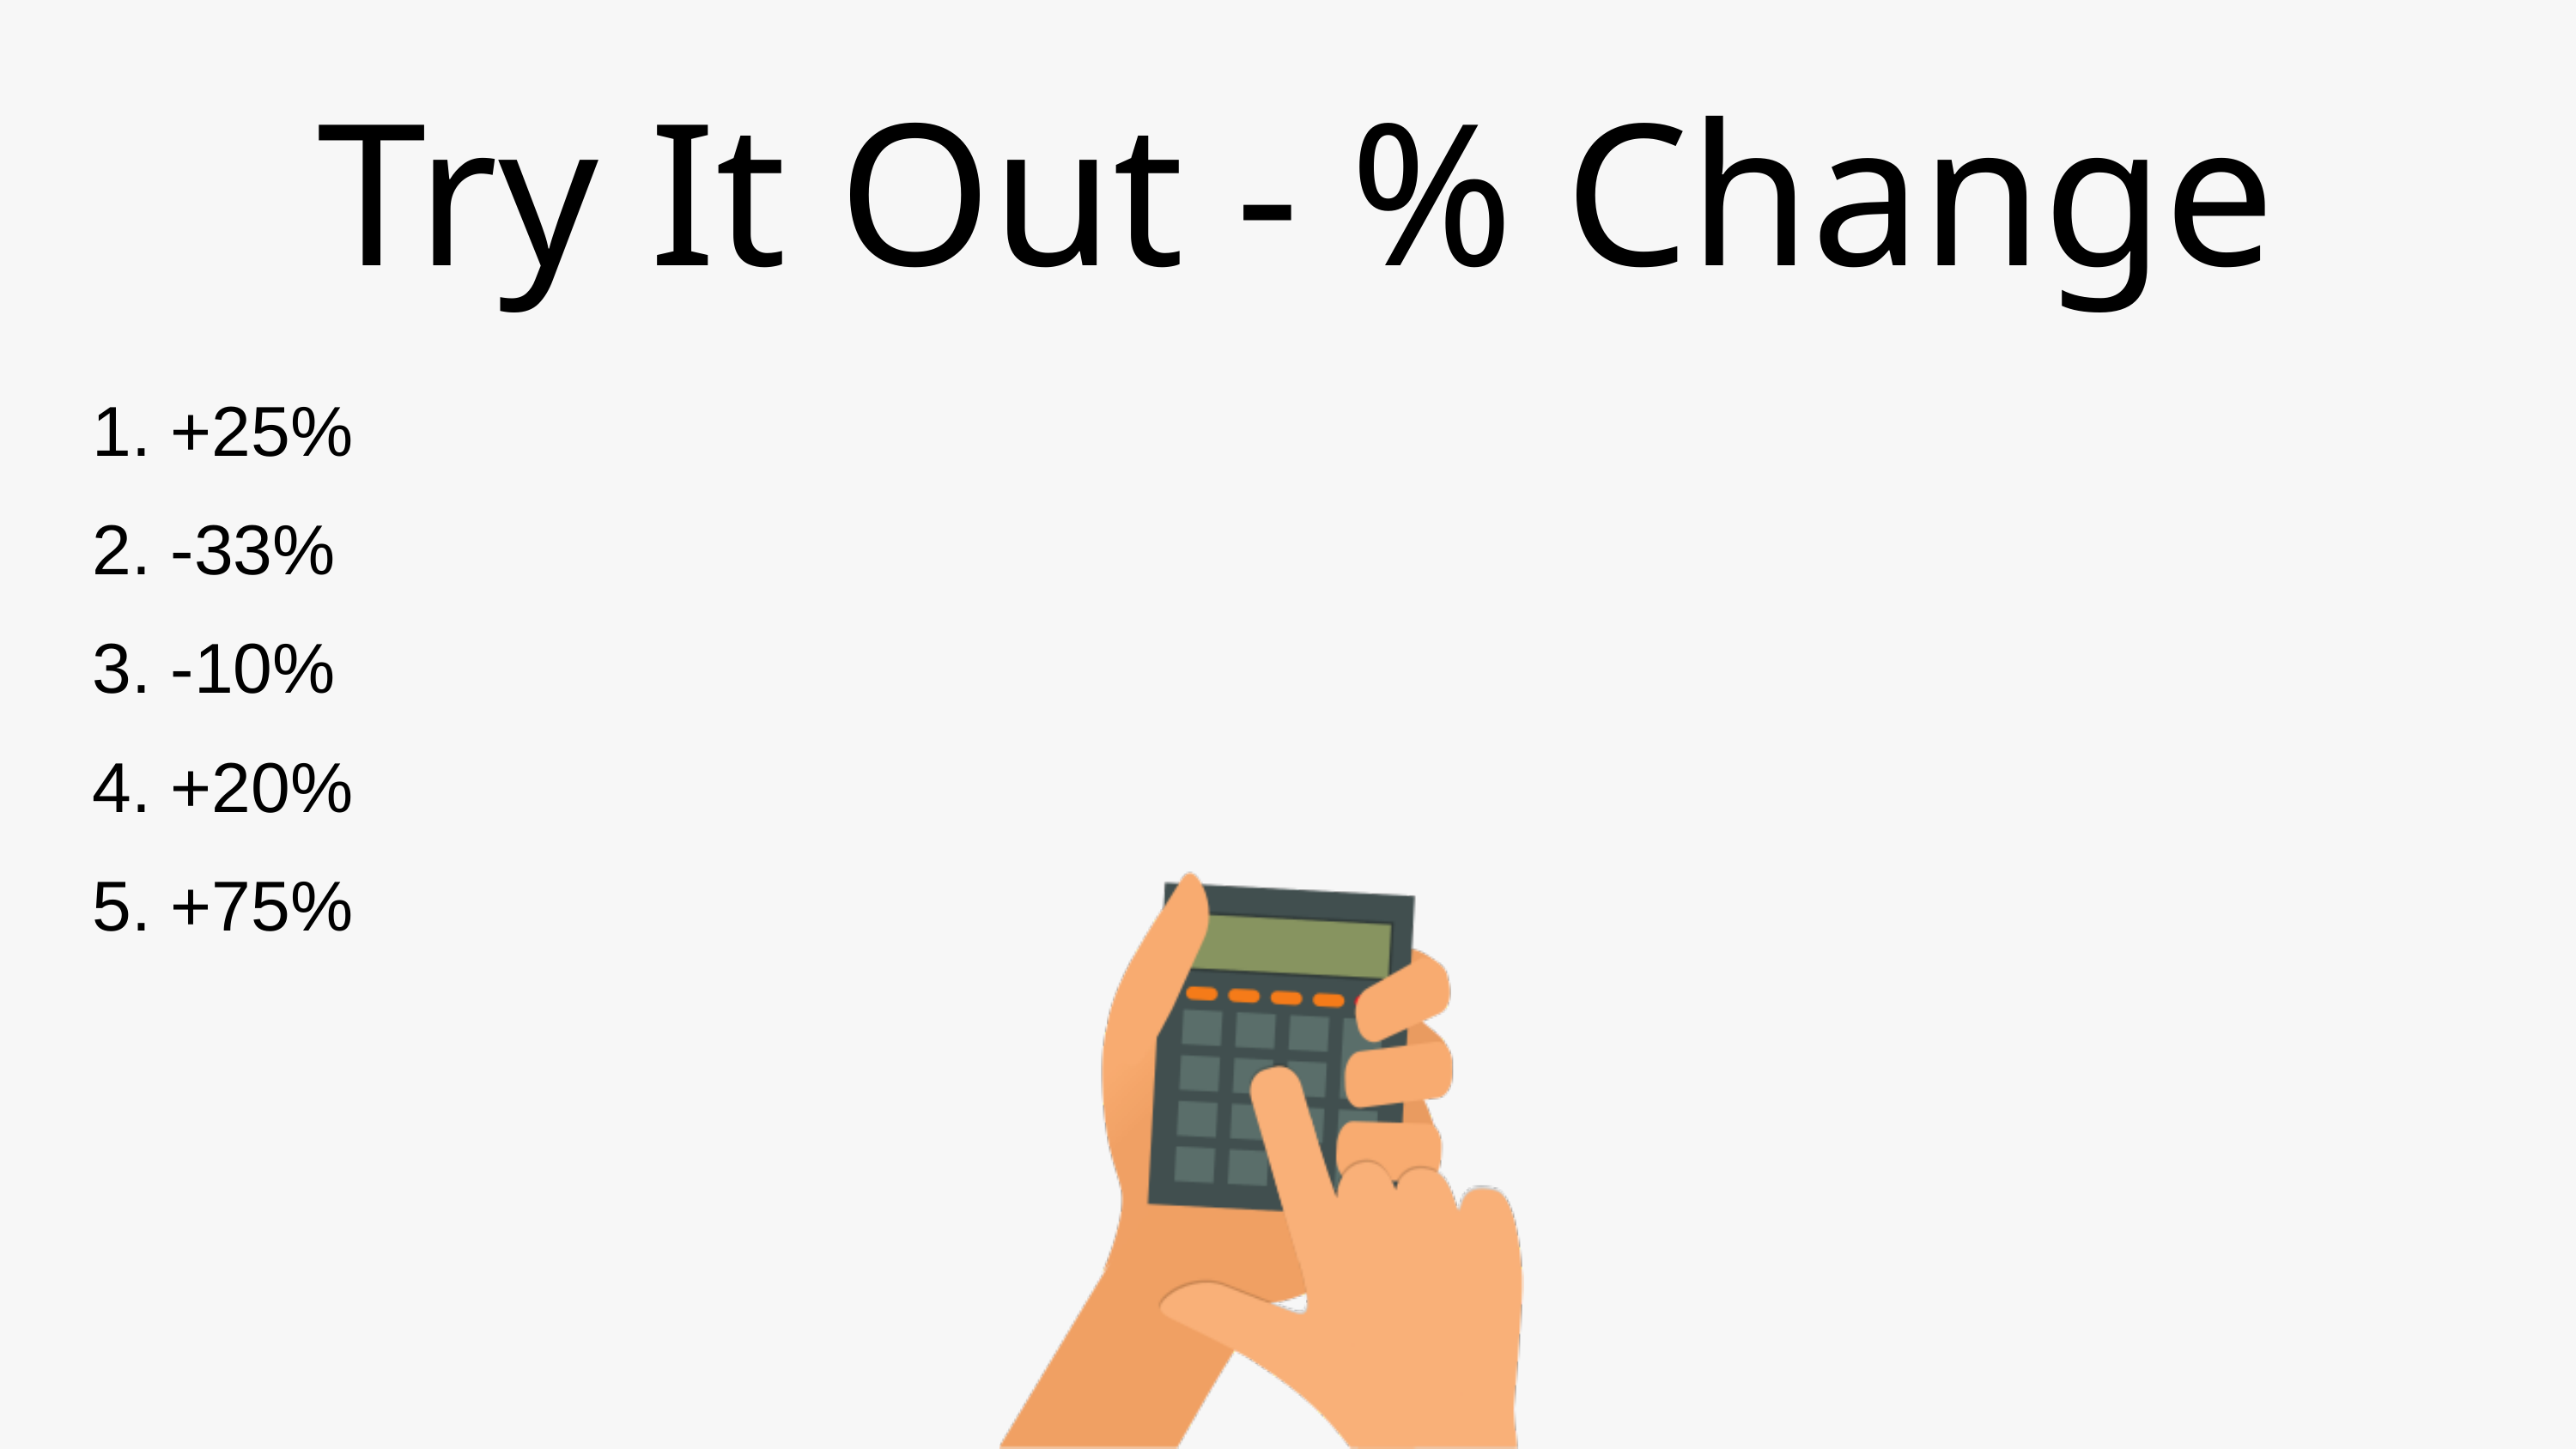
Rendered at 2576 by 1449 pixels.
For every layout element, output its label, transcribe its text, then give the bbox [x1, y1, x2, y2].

picture [999, 869, 1525, 1449]
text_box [144, 88, 2448, 370]
text_box 1. +25% 2. -33% 3. -10% 4. +20% 5. +75% [92, 351, 2432, 1449]
